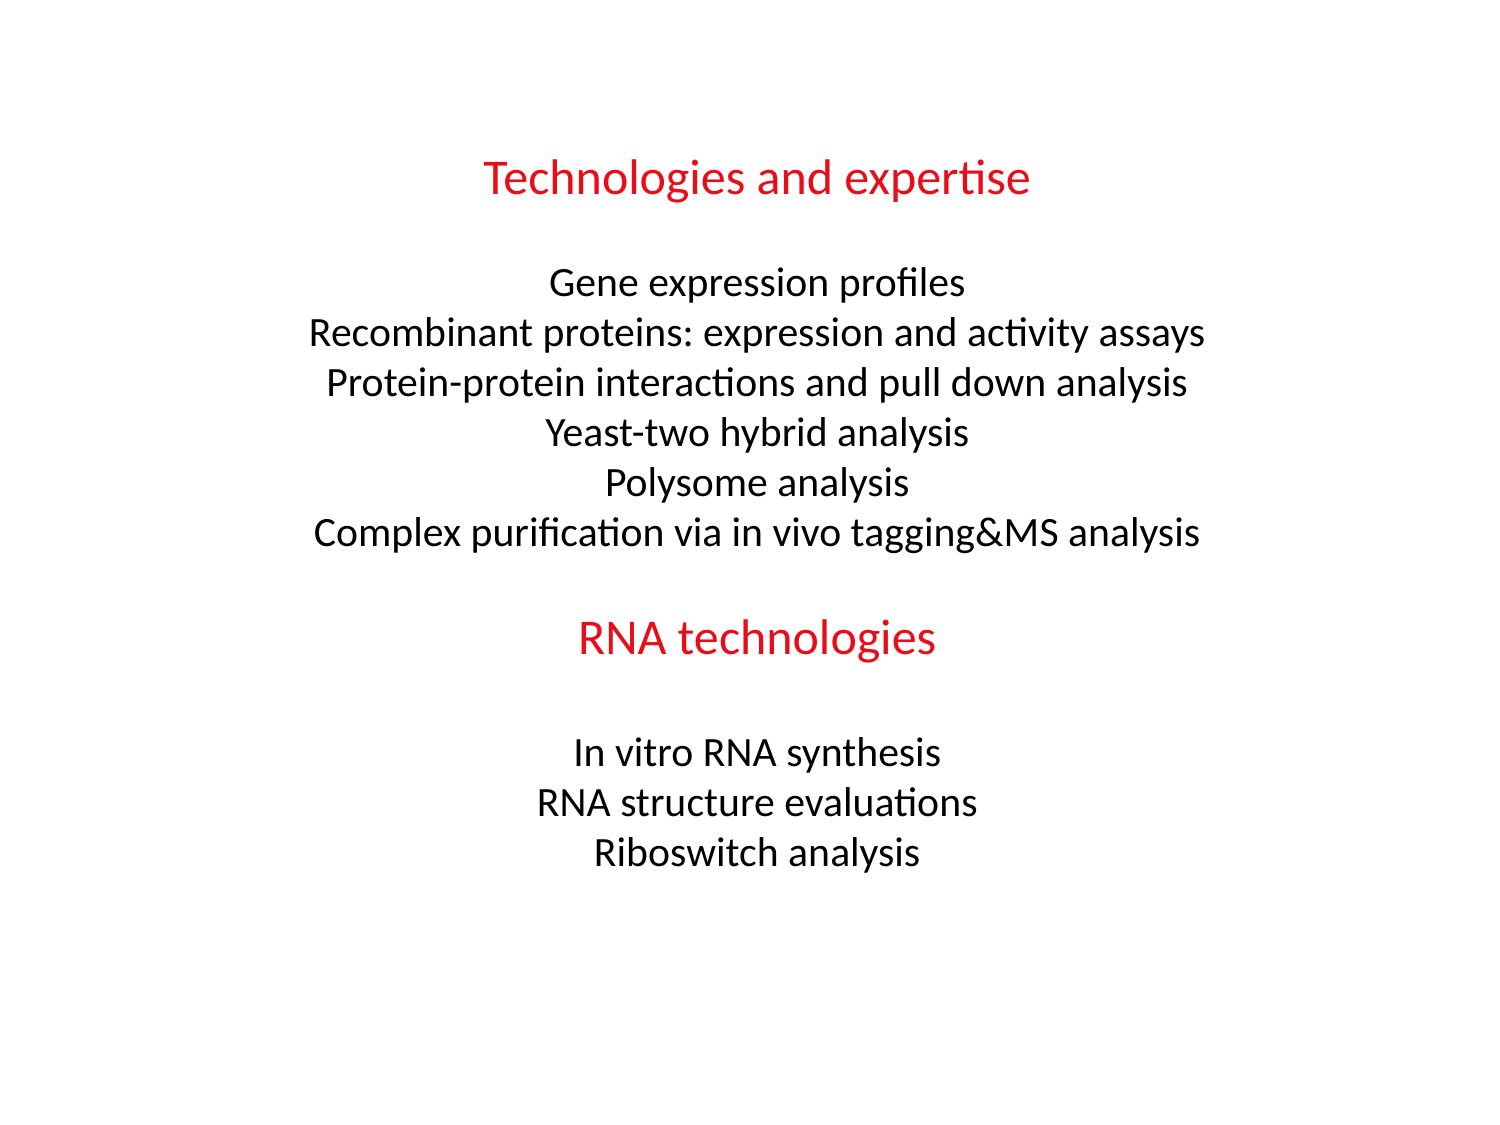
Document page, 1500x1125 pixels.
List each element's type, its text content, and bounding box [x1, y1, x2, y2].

text_box Technologies and expertise Gene expression profiles Recombinant proteins: expression and activity assays Protein-protein interactions and pull down analysis Yeast-two hybrid analysis Polysome analysis Complex purification via in vivo tagging&MS analysis RNA technologies In vitro RNA synthesis RNA structure evaluations Riboswitch analysis [294, 137, 1221, 883]
